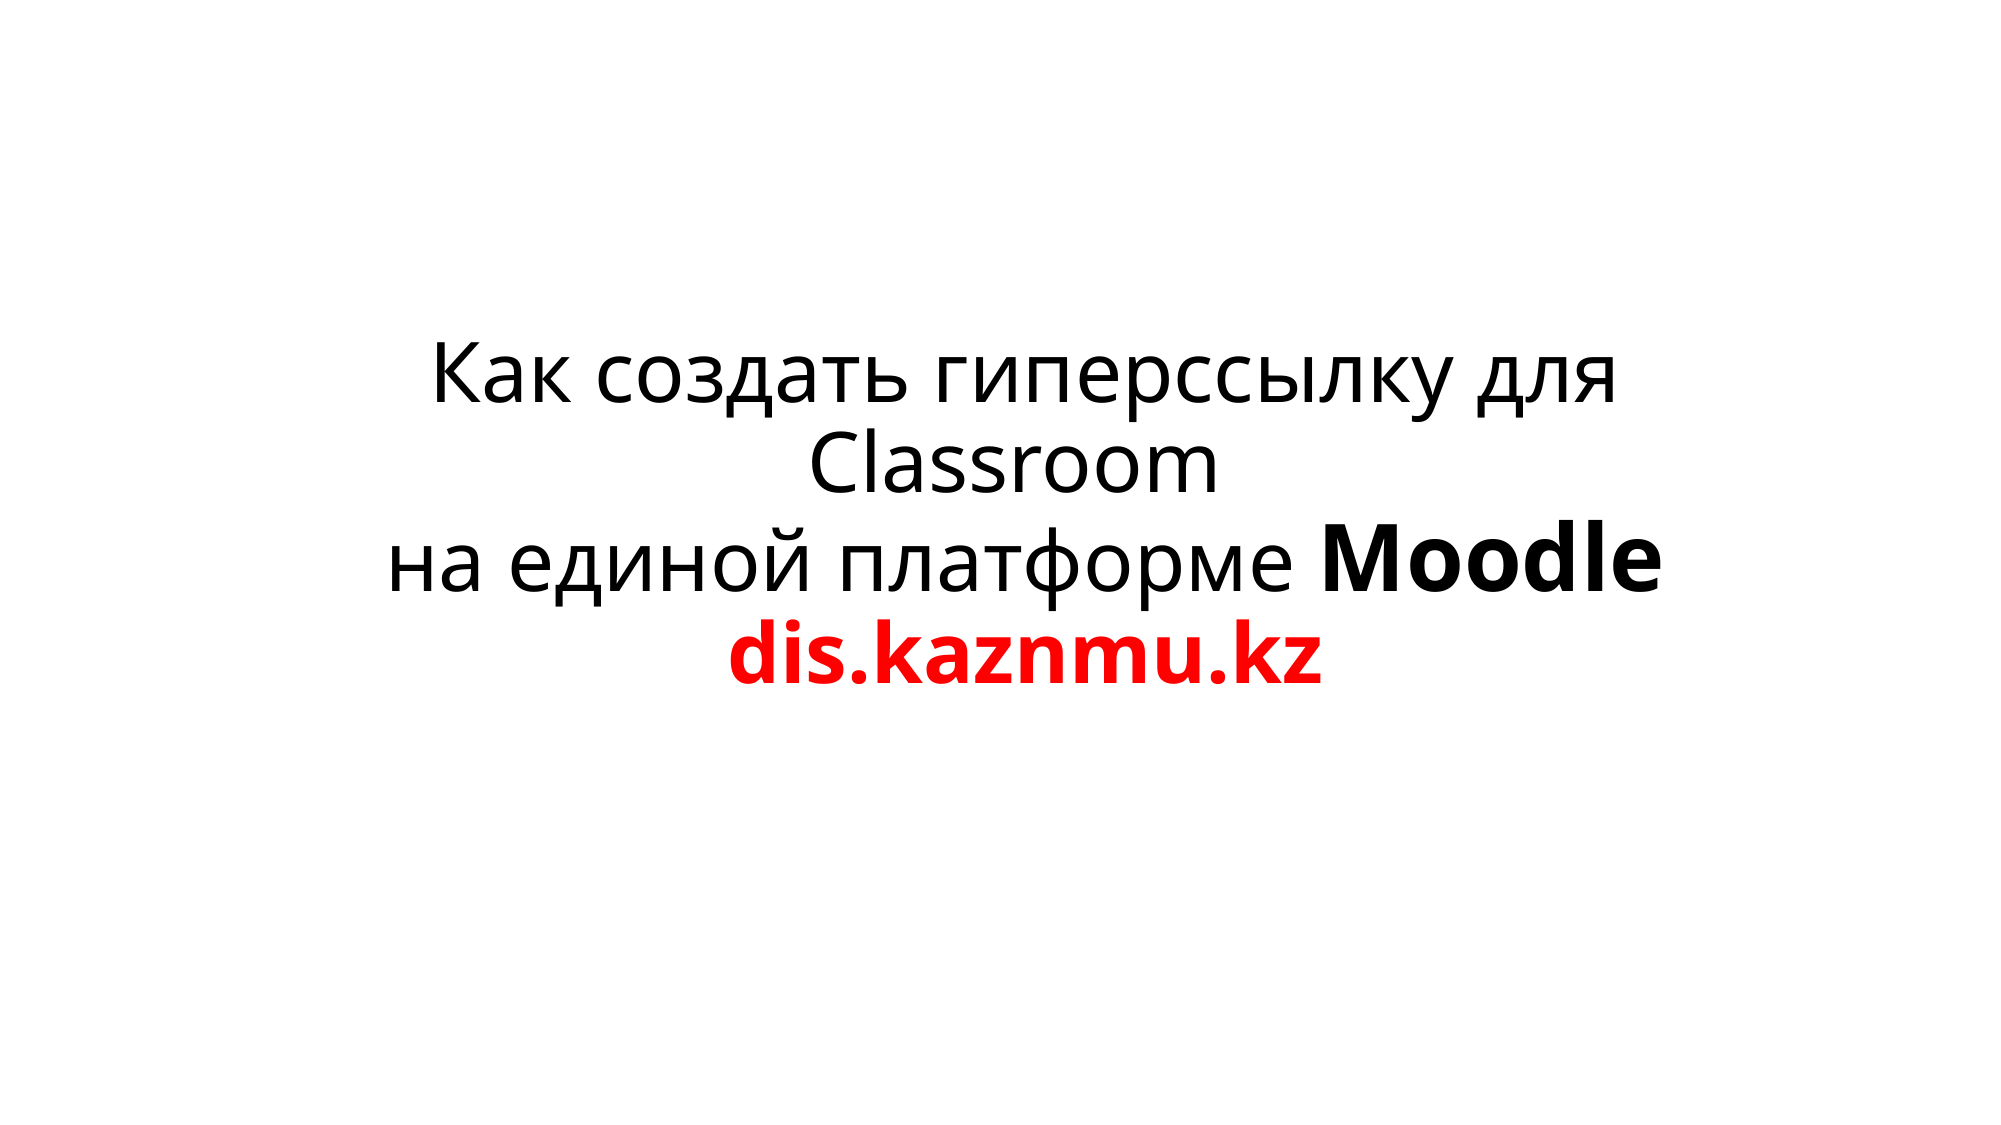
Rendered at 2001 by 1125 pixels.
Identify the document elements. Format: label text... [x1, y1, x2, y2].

title Как создать гиперссылку для Classroom на единой платформе Moodle dis.kaznmu.kz [275, 317, 1776, 710]
